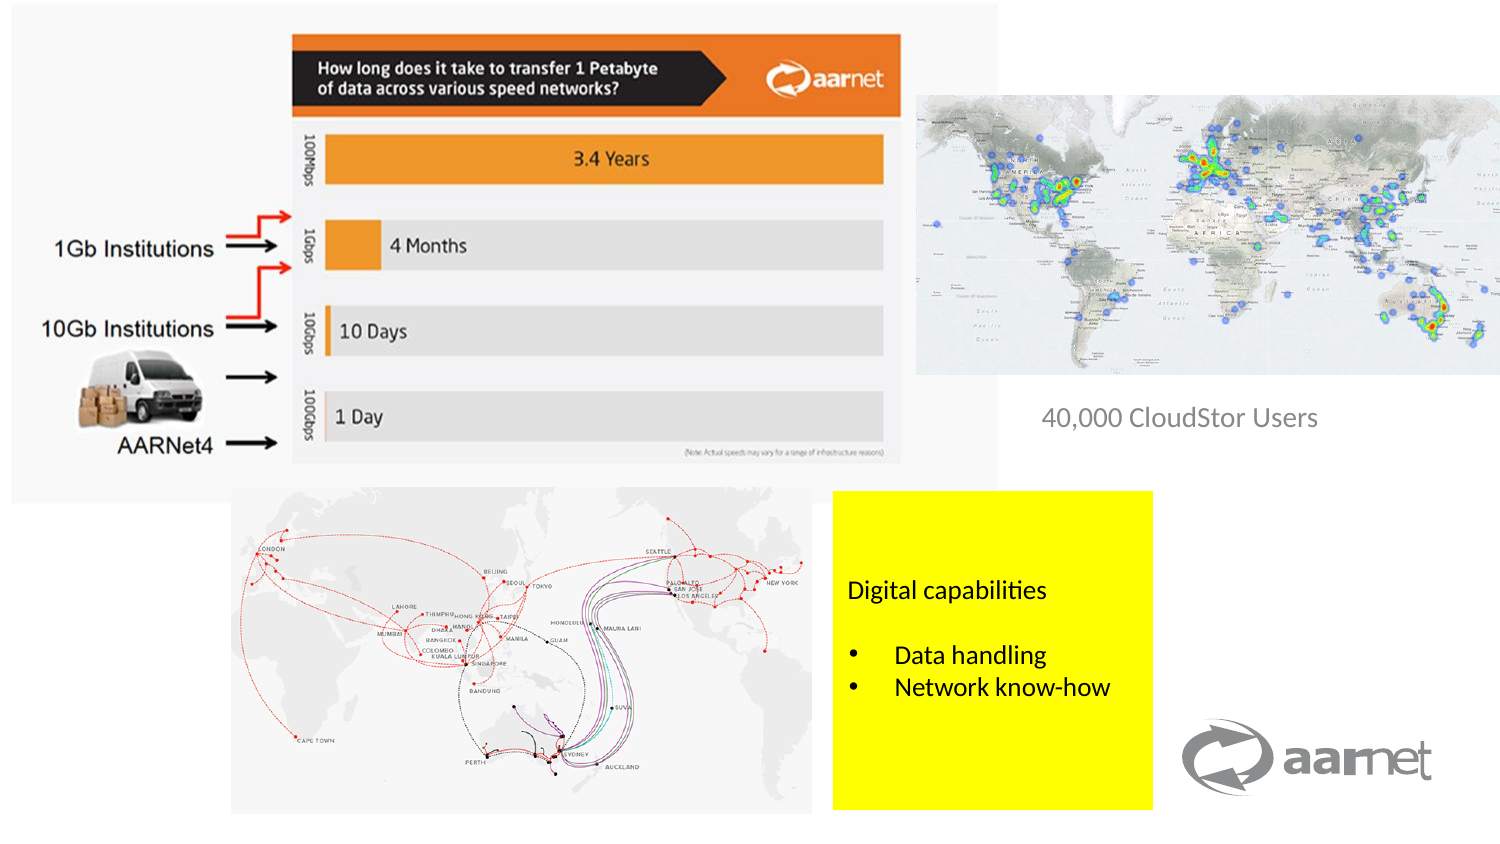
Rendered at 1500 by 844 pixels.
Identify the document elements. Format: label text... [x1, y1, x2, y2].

text_box Digital capabilities Data handling Network know-how [832, 491, 1153, 811]
picture [0, 0, 1500, 815]
text_box 40,000 CloudStor Users [1095, 383, 1421, 461]
